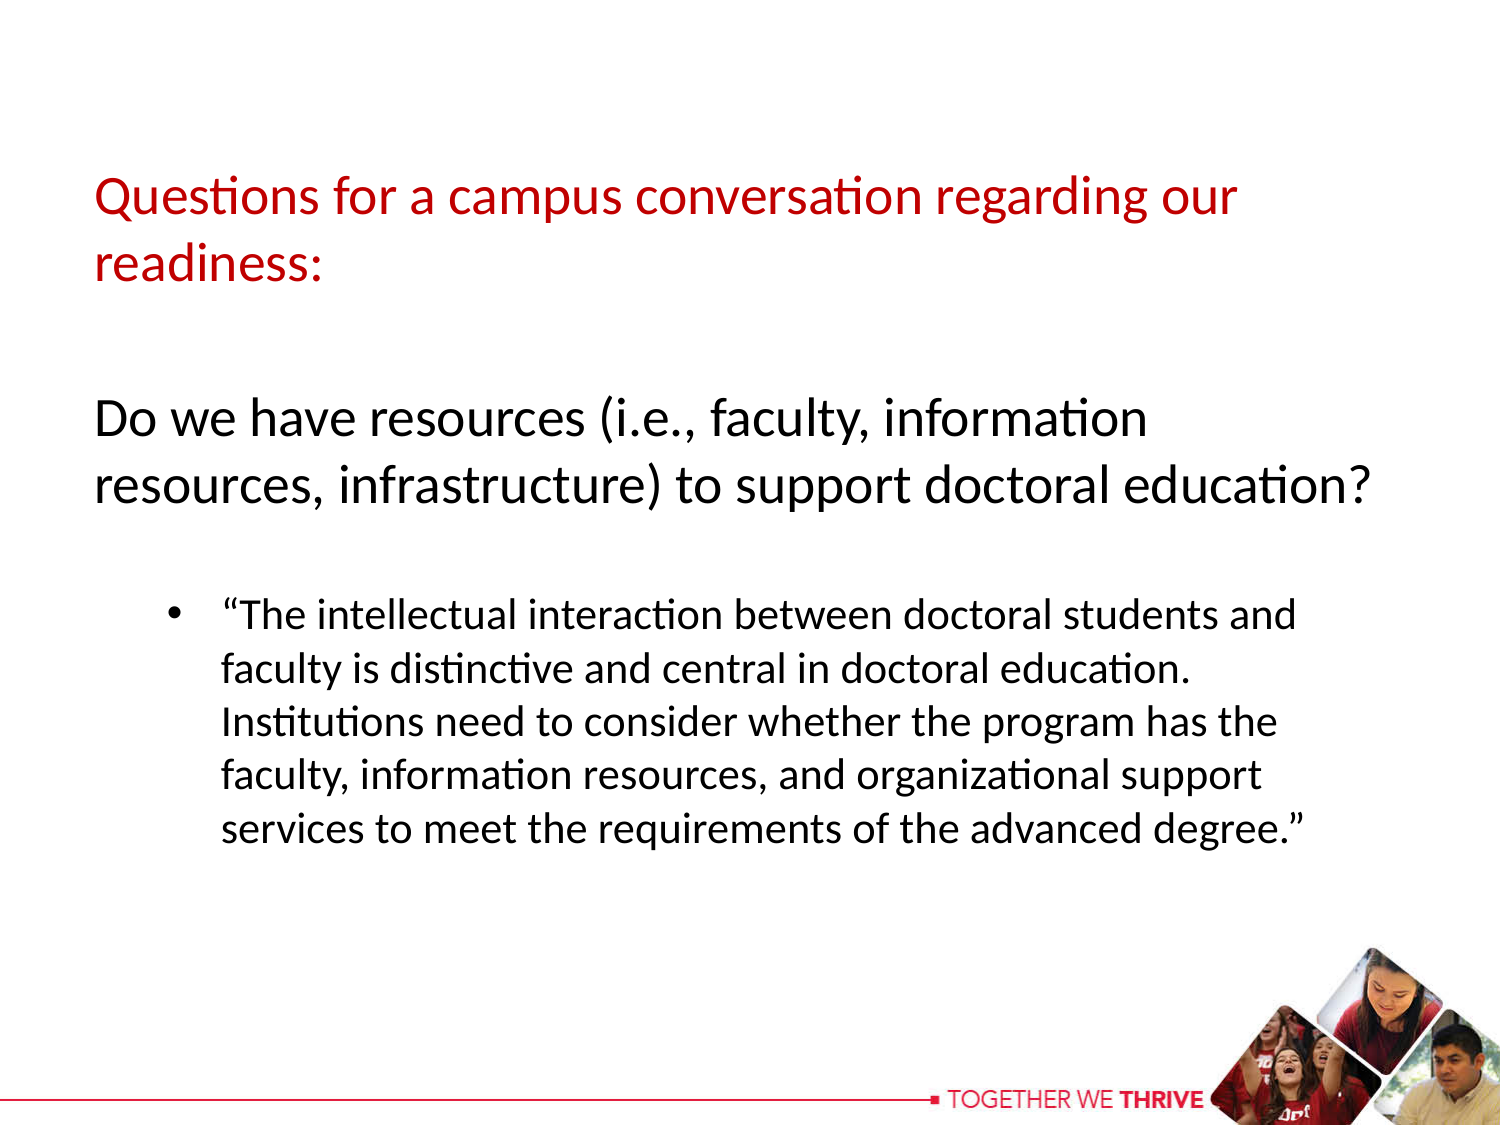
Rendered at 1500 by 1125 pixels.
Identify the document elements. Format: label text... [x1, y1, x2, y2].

picture [0, 0, 1500, 1125]
text_box Questions for a campus conversation regarding our readiness: Do we have resources (i.e., faculty, information resources, infrastructure) to support doctoral education? “The intellectual interaction between doctoral students and faculty is distinctive and central in doctoral education. Institutions need to consider whether the program has the faculty, information resources, and organizational support services to meet the requirements of the advanced degree.” [79, 86, 1406, 929]
